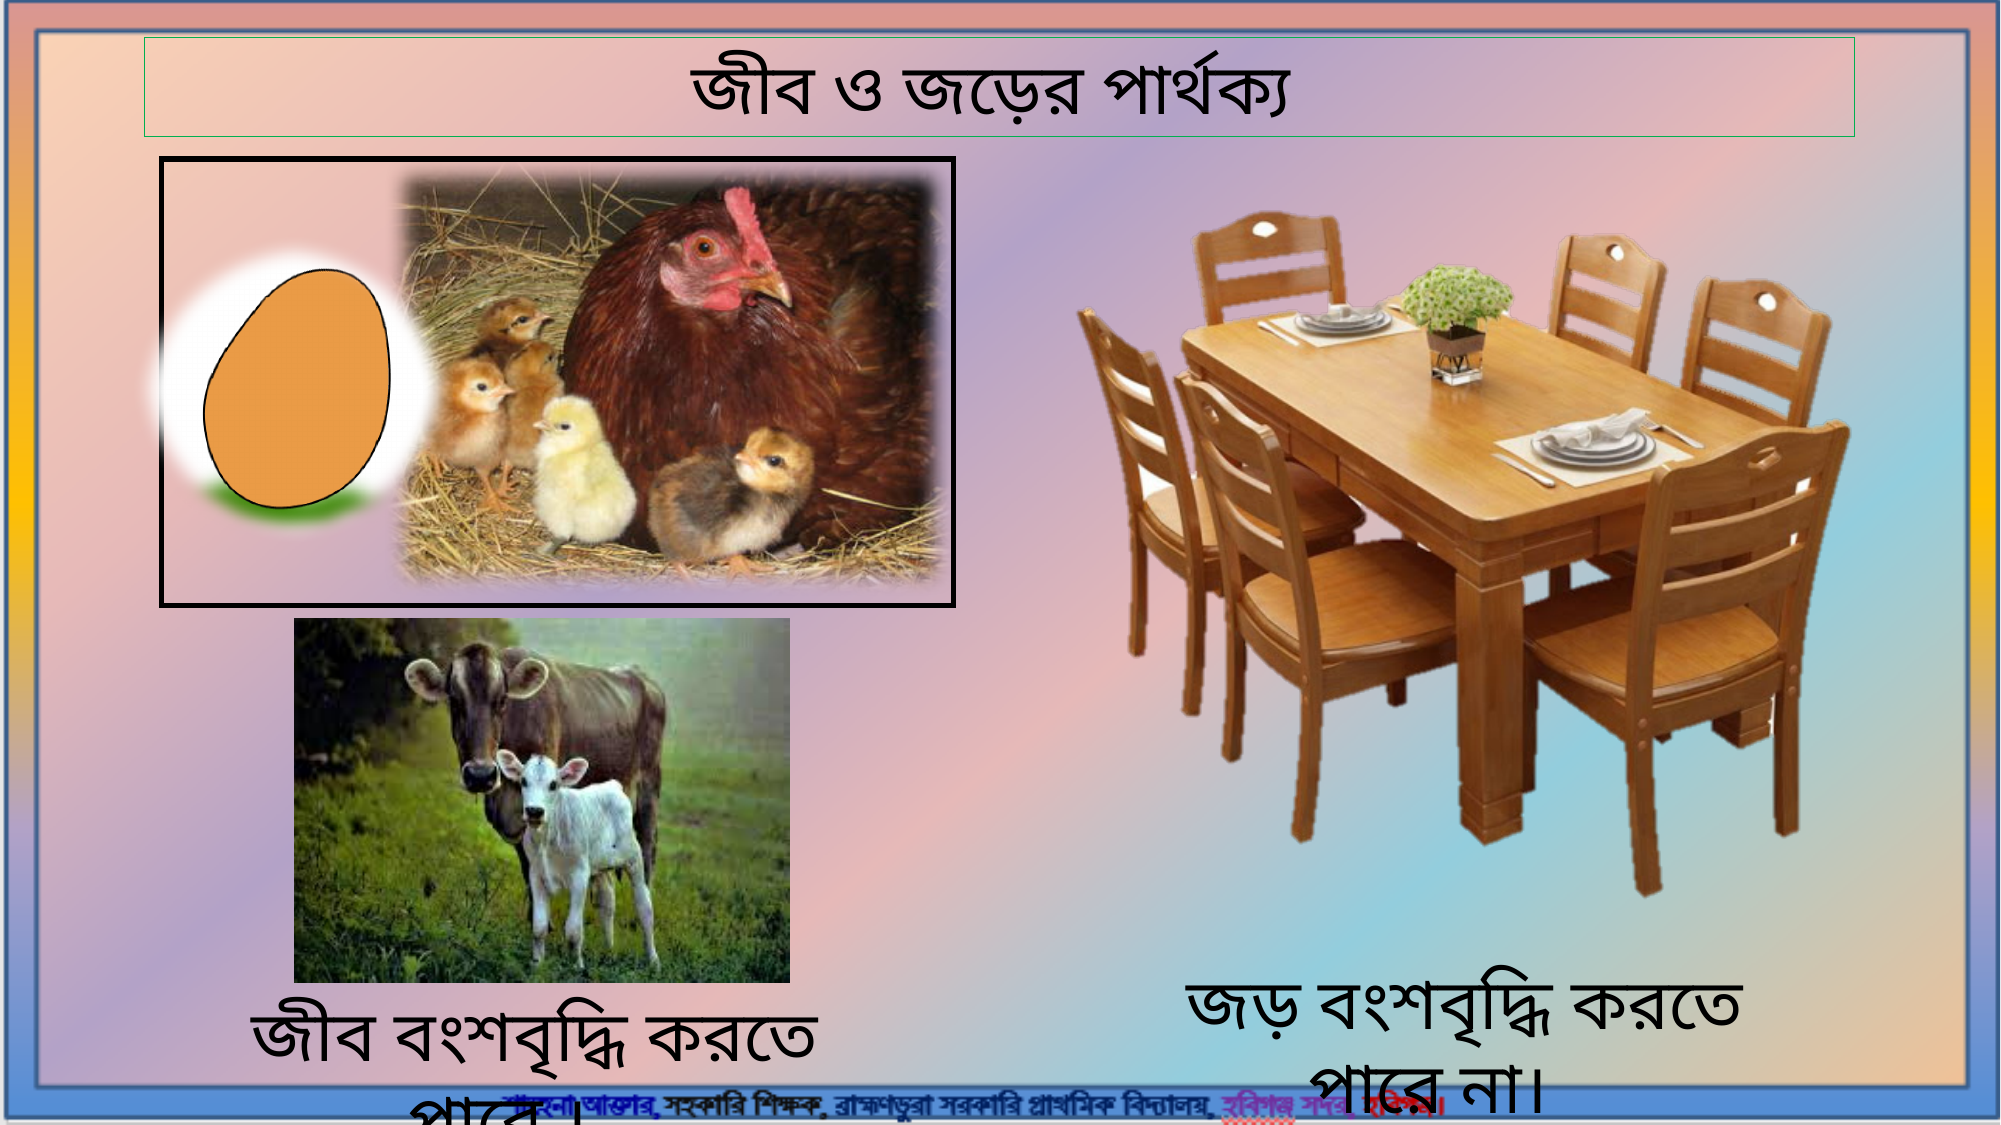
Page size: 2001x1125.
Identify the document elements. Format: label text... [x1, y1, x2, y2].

text_box জীব বংশবৃদ্ধি করতে পারে । [174, 984, 895, 1125]
text_box [159, 156, 956, 608]
picture [0, 0, 2001, 1125]
text_box জড় বংশবৃদ্ধি করতে পারে না। [1104, 952, 1825, 1125]
text_box জীব ও জড়ের পার্থক্য [144, 37, 1855, 137]
